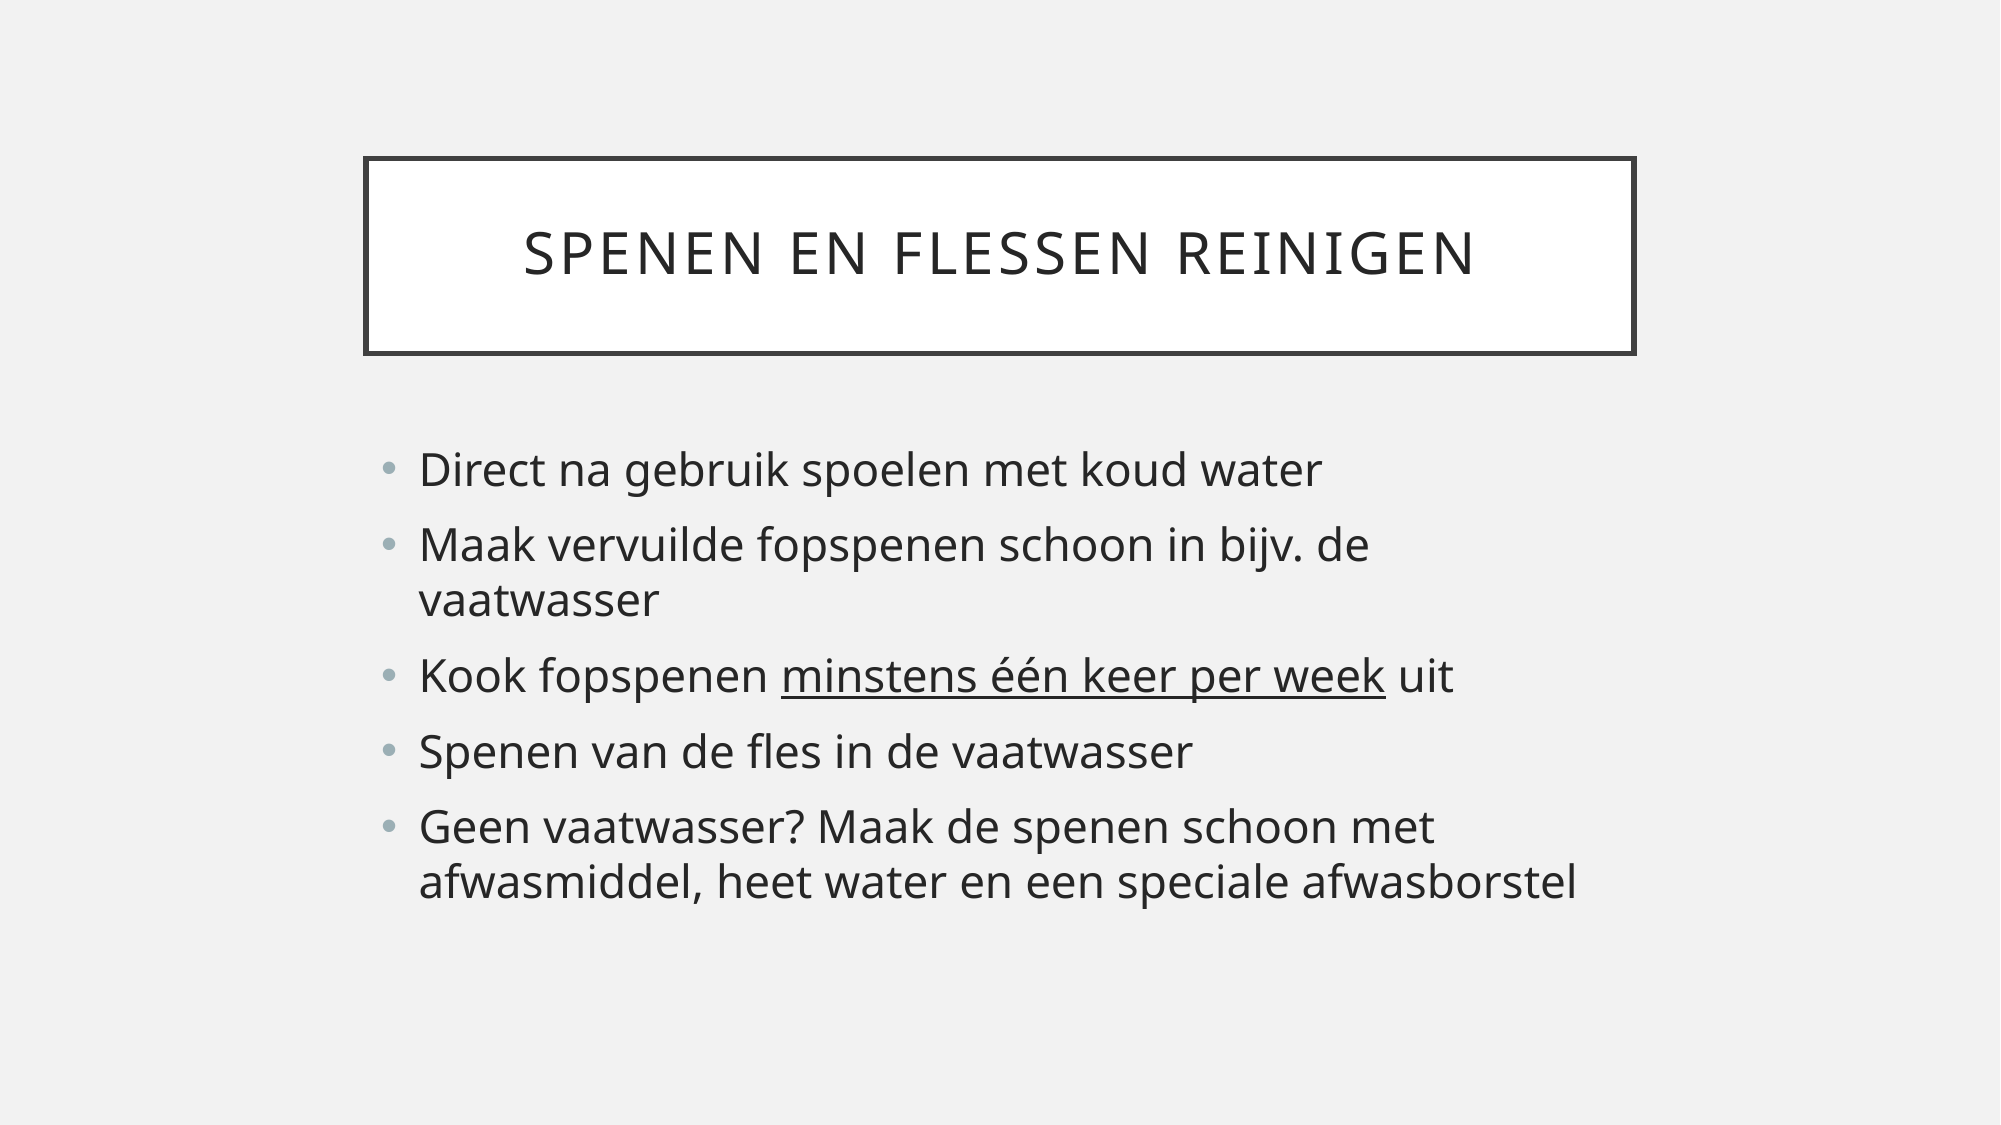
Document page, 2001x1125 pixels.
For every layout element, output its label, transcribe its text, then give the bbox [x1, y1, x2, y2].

list Direct na gebruik spoelen met koud water Maak vervuilde fopspenen schoon in bijv. de vaatwasser Kook fopspenen minstens één keer per week uit Spenen van de fles in de vaatwasser Geen vaatwasser? Maak de spenen schoon met afwasmiddel, heet water en een speciale afwasborstel [366, 432, 1634, 942]
title spenen en flessen Reinigen [363, 156, 1637, 356]
